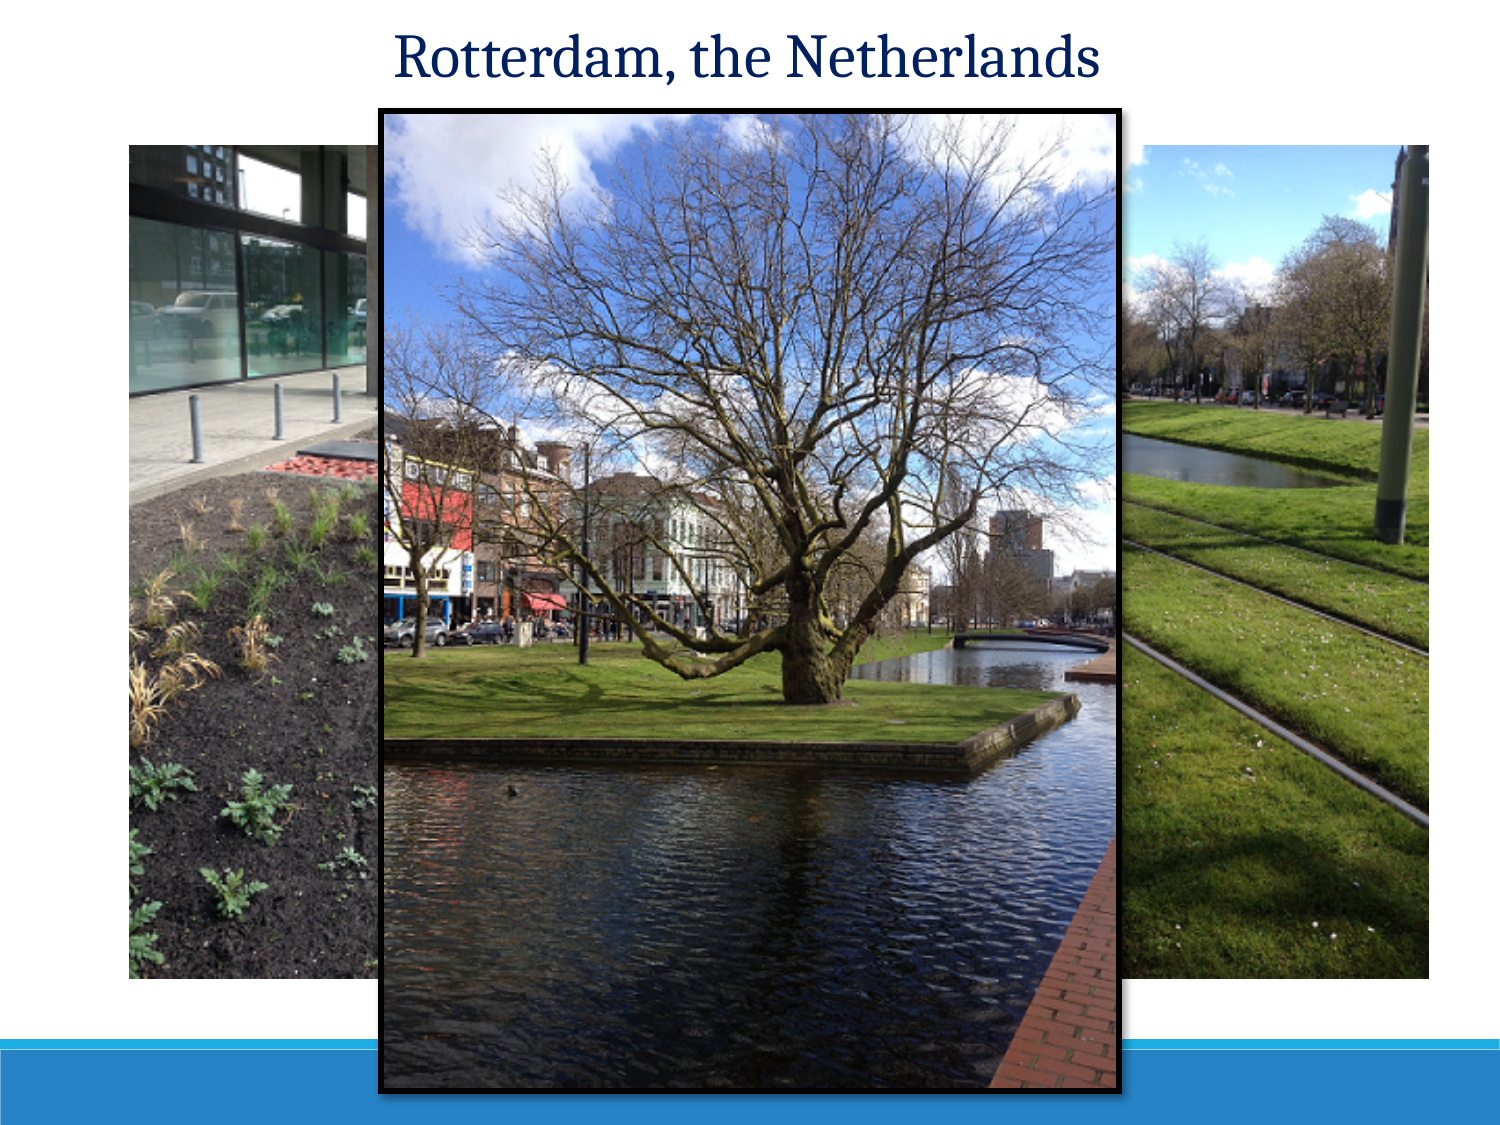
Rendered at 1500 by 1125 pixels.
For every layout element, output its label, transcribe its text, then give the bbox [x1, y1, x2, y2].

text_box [1125, 144, 1430, 979]
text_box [128, 144, 380, 979]
picture [383, 113, 1117, 1089]
text_box Rotterdam, the Netherlands [0, 7, 1496, 97]
